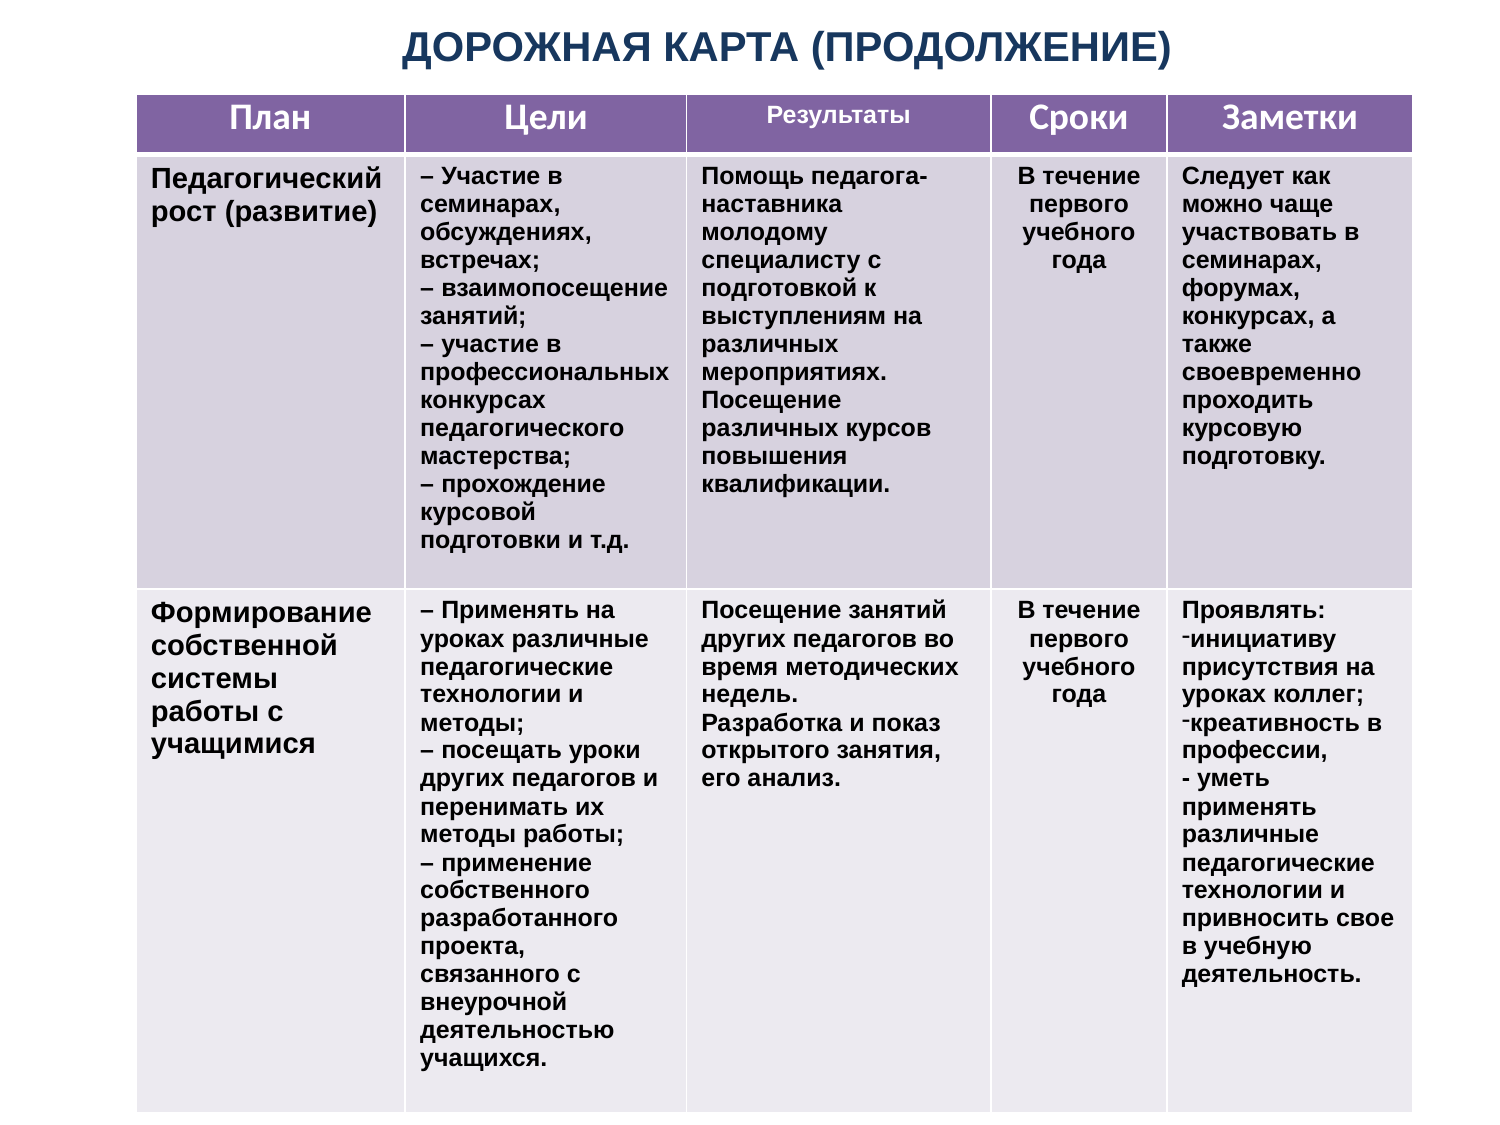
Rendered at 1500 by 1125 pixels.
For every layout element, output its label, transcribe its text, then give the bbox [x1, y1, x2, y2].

table_cell Проявлять: инициативу присутствия на уроках коллег; креативность в профессии, - уметь применять различные педагогические технологии и привносить свое в учебную деятельность. [1168, 590, 1412, 1112]
table_cell Посещение занятий других педагогов во время методических недель. Разработка и показ открытого занятия, его анализ. [687, 590, 990, 1112]
table_cell Педагогический рост (развитие) [137, 157, 404, 588]
table_header Цели [406, 95, 686, 152]
table_cell Формирование собственной системы работы с учащимися [137, 590, 404, 1112]
table_cell В течение первого учебного года [992, 590, 1166, 1112]
table_header Заметки [1168, 95, 1412, 152]
table_cell В течение первого учебного года [992, 157, 1166, 588]
table_cell – Применять на уроках различные педагогические технологии и методы; – посещать уроки других педагогов и перенимать их методы работы; – применение собственного разработанного проекта, связанного с внеурочной деятельностью учащихся. [406, 590, 686, 1112]
table_header Сроки [992, 95, 1166, 152]
table_cell – Участие в семинарах, обсуждениях, встречах; – взаимопосещение занятий; – участие в профессиональных конкурсах педагогического мастерства; – прохождение курсовой подготовки и т.д. [406, 157, 686, 588]
table_cell Помощь педагога-наставника молодому специалисту с подготовкой к выступлениям на различных мероприятиях. Посещение различных курсов повышения квалификации. [687, 157, 990, 588]
table_cell Следует как можно чаще участвовать в семинарах, форумах, конкурсах, а также своевременно проходить курсовую подготовку. [1168, 157, 1412, 588]
table_header Результаты [687, 95, 990, 152]
text_box ДОРОЖНАЯ КАРТА (продолжение) [387, 12, 1187, 78]
table_header План [137, 95, 404, 152]
